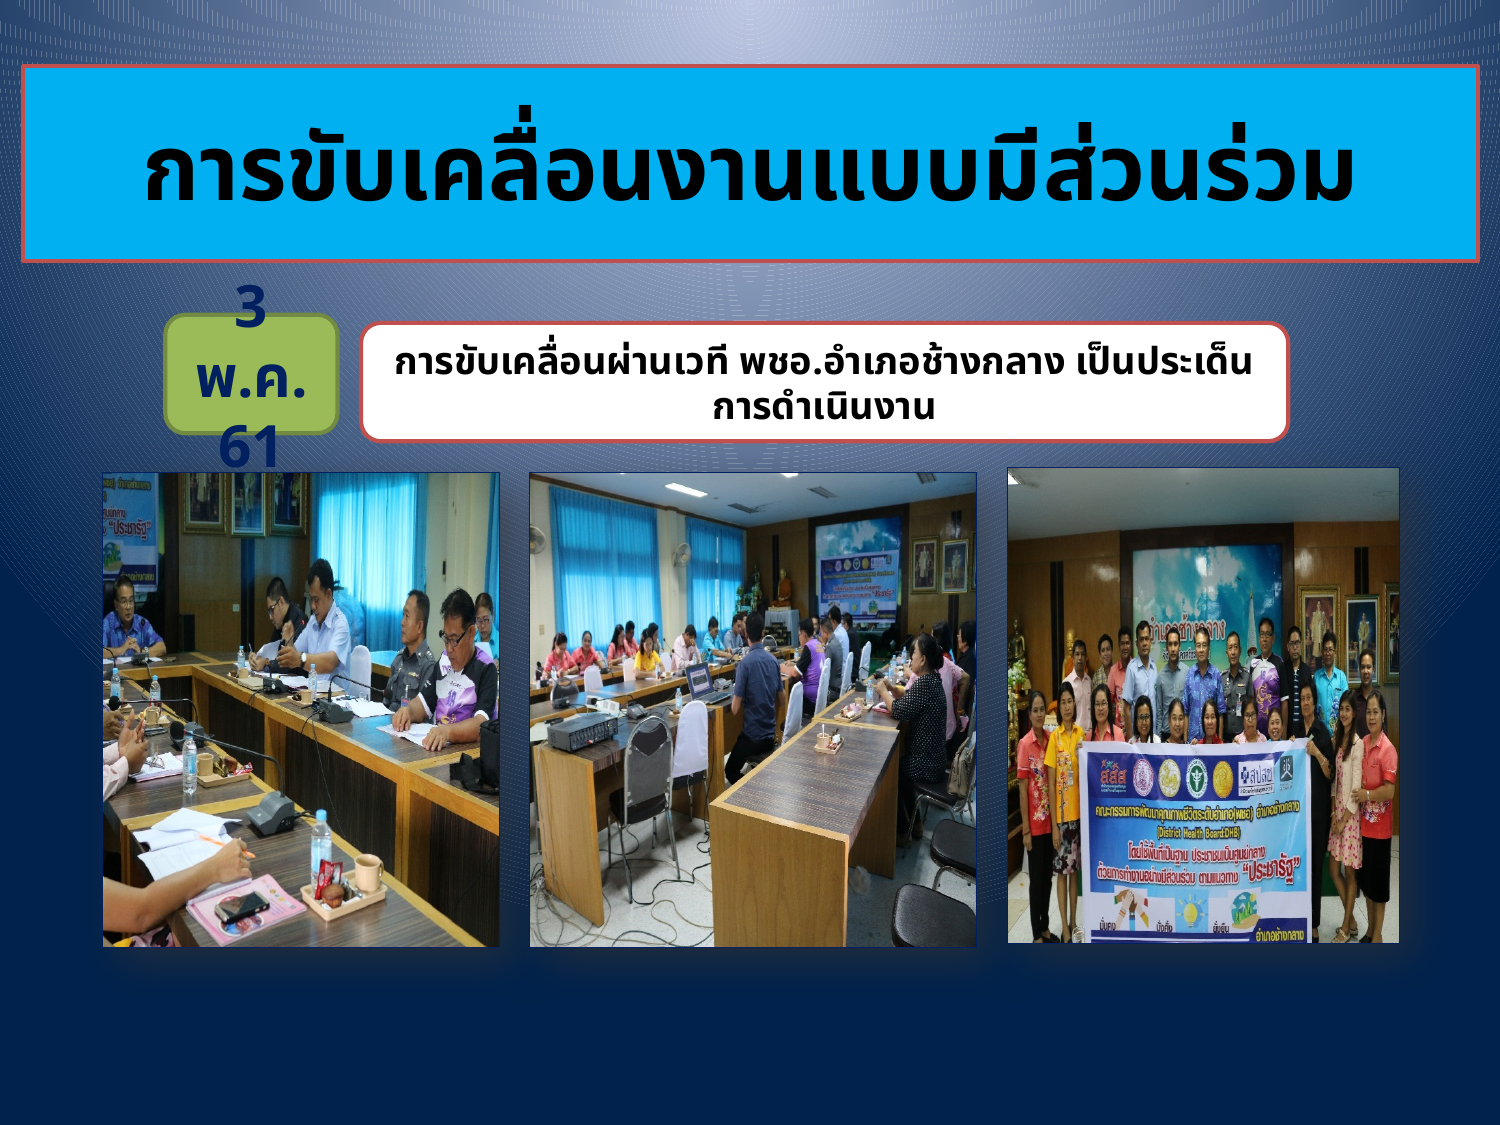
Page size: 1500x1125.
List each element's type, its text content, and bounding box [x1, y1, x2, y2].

text_box 3 พ.ค. 61 [163, 312, 340, 436]
title การขับเคลื่อนงานแบบมีส่วนร่วม [21, 64, 1480, 263]
picture [102, 471, 500, 948]
text_box การขับเคลื่อนผ่านเวที พชอ.อำเภอช้างกลาง เป็นประเด็นการดำเนินงาน [358, 320, 1291, 444]
picture [528, 471, 977, 948]
picture [1007, 467, 1400, 944]
